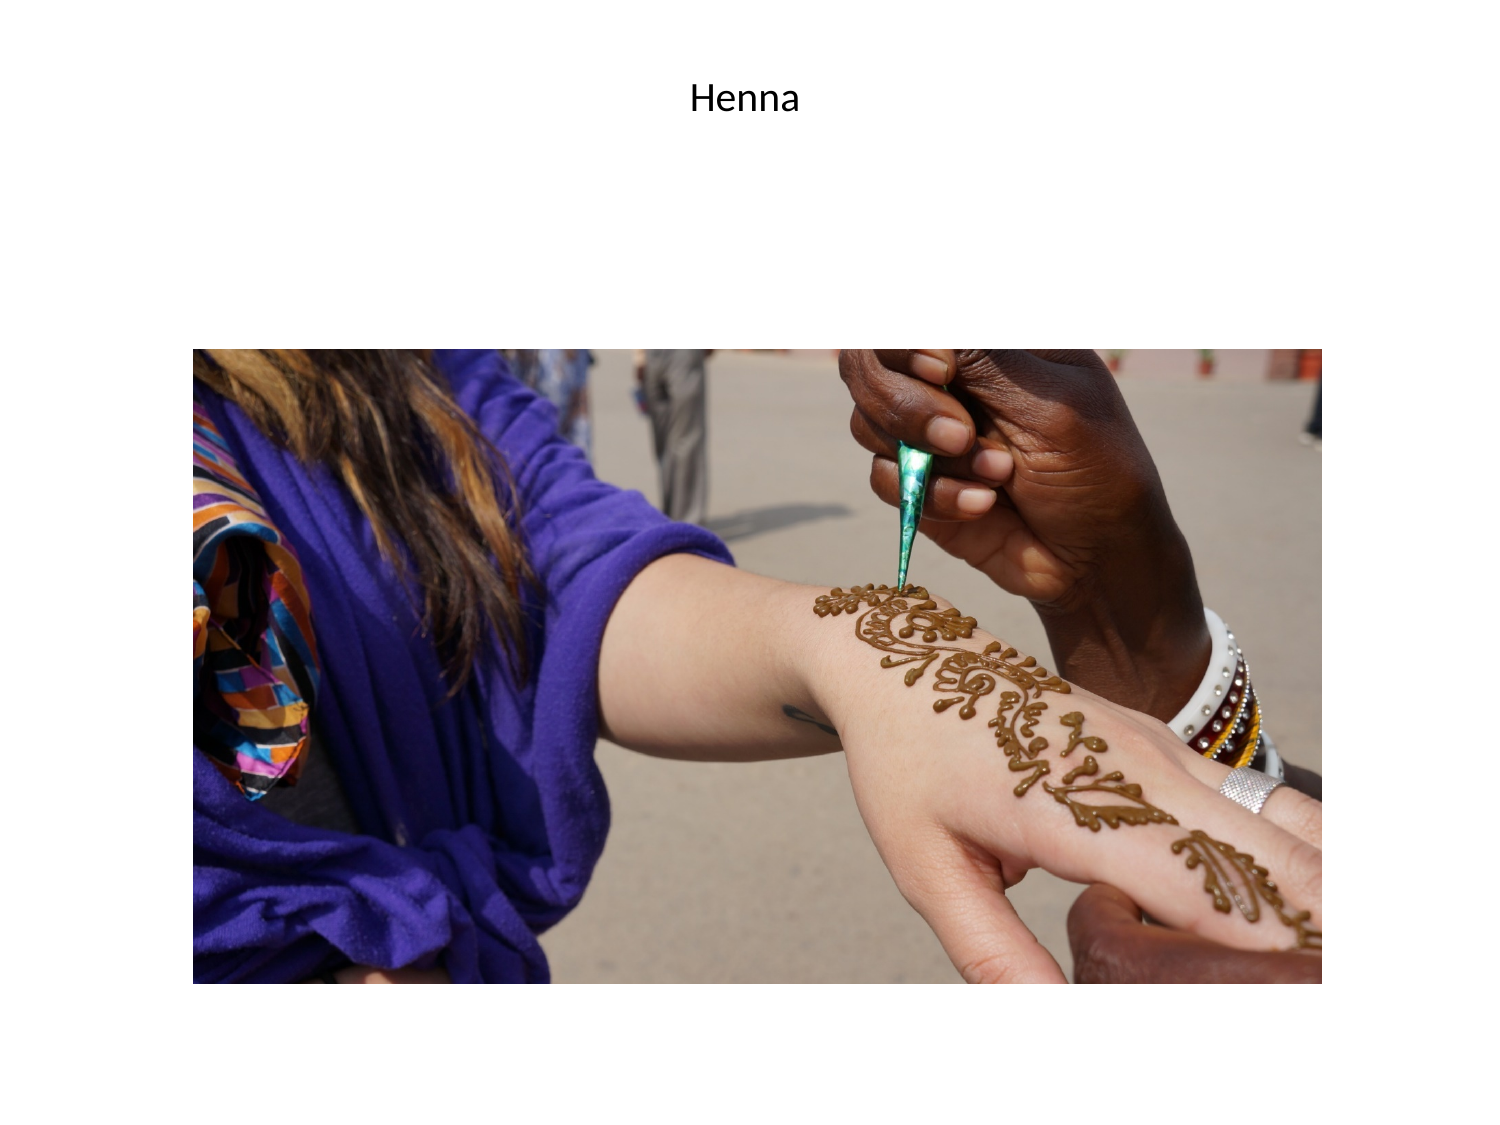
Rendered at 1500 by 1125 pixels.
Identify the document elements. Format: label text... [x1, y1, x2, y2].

title Henna [75, 1, 1425, 189]
picture [193, 349, 1323, 985]
